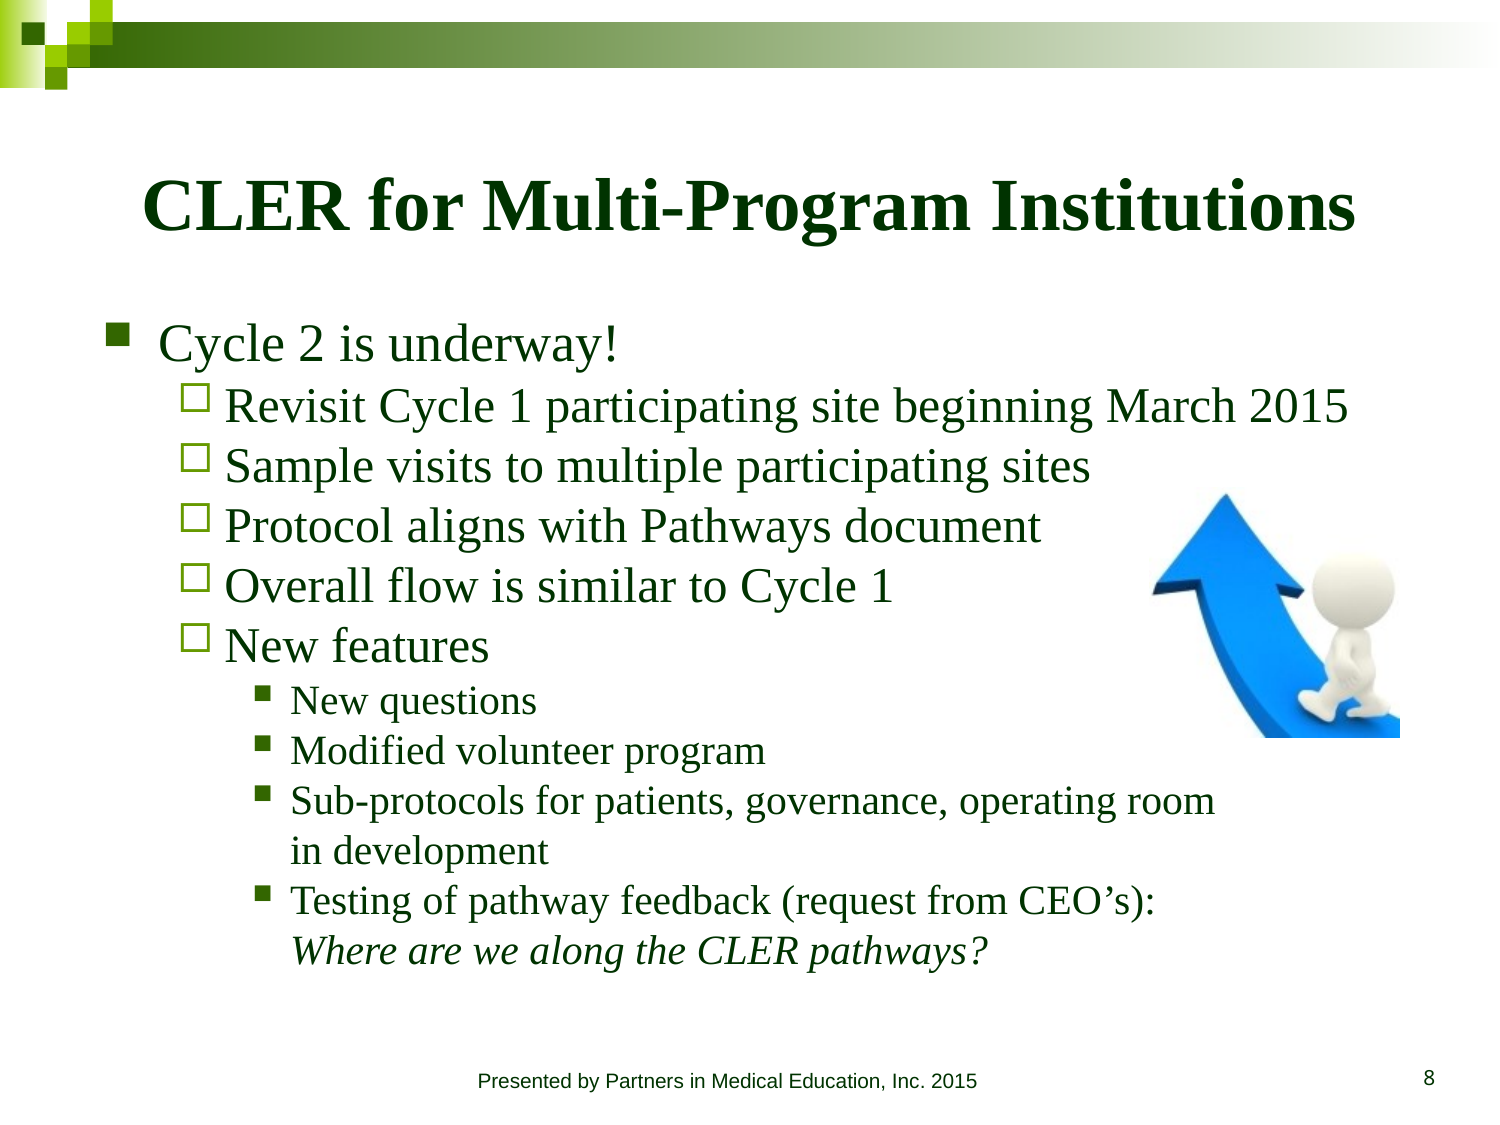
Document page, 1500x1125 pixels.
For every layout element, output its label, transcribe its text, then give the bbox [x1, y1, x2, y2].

title CLER for Multi-Program Institutions [75, 137, 1425, 263]
slide_number 8 [1099, 1024, 1451, 1101]
picture [1149, 487, 1401, 738]
list Cycle 2 is underway! Revisit Cycle 1 participating site beginning March 2015 Sample visits to multiple participating sites Protocol aligns with Pathways document Overall flow is similar to Cycle 1 New features New questions Modified volunteer program Sub-protocols for patients, governance, operating room in development Testing of pathway feedback (request from CEO’s): Where are we along the CLER pathways? [87, 299, 1438, 938]
footer Presented by Partners in Medical Education, Inc. 2015 [462, 1024, 1076, 1101]
